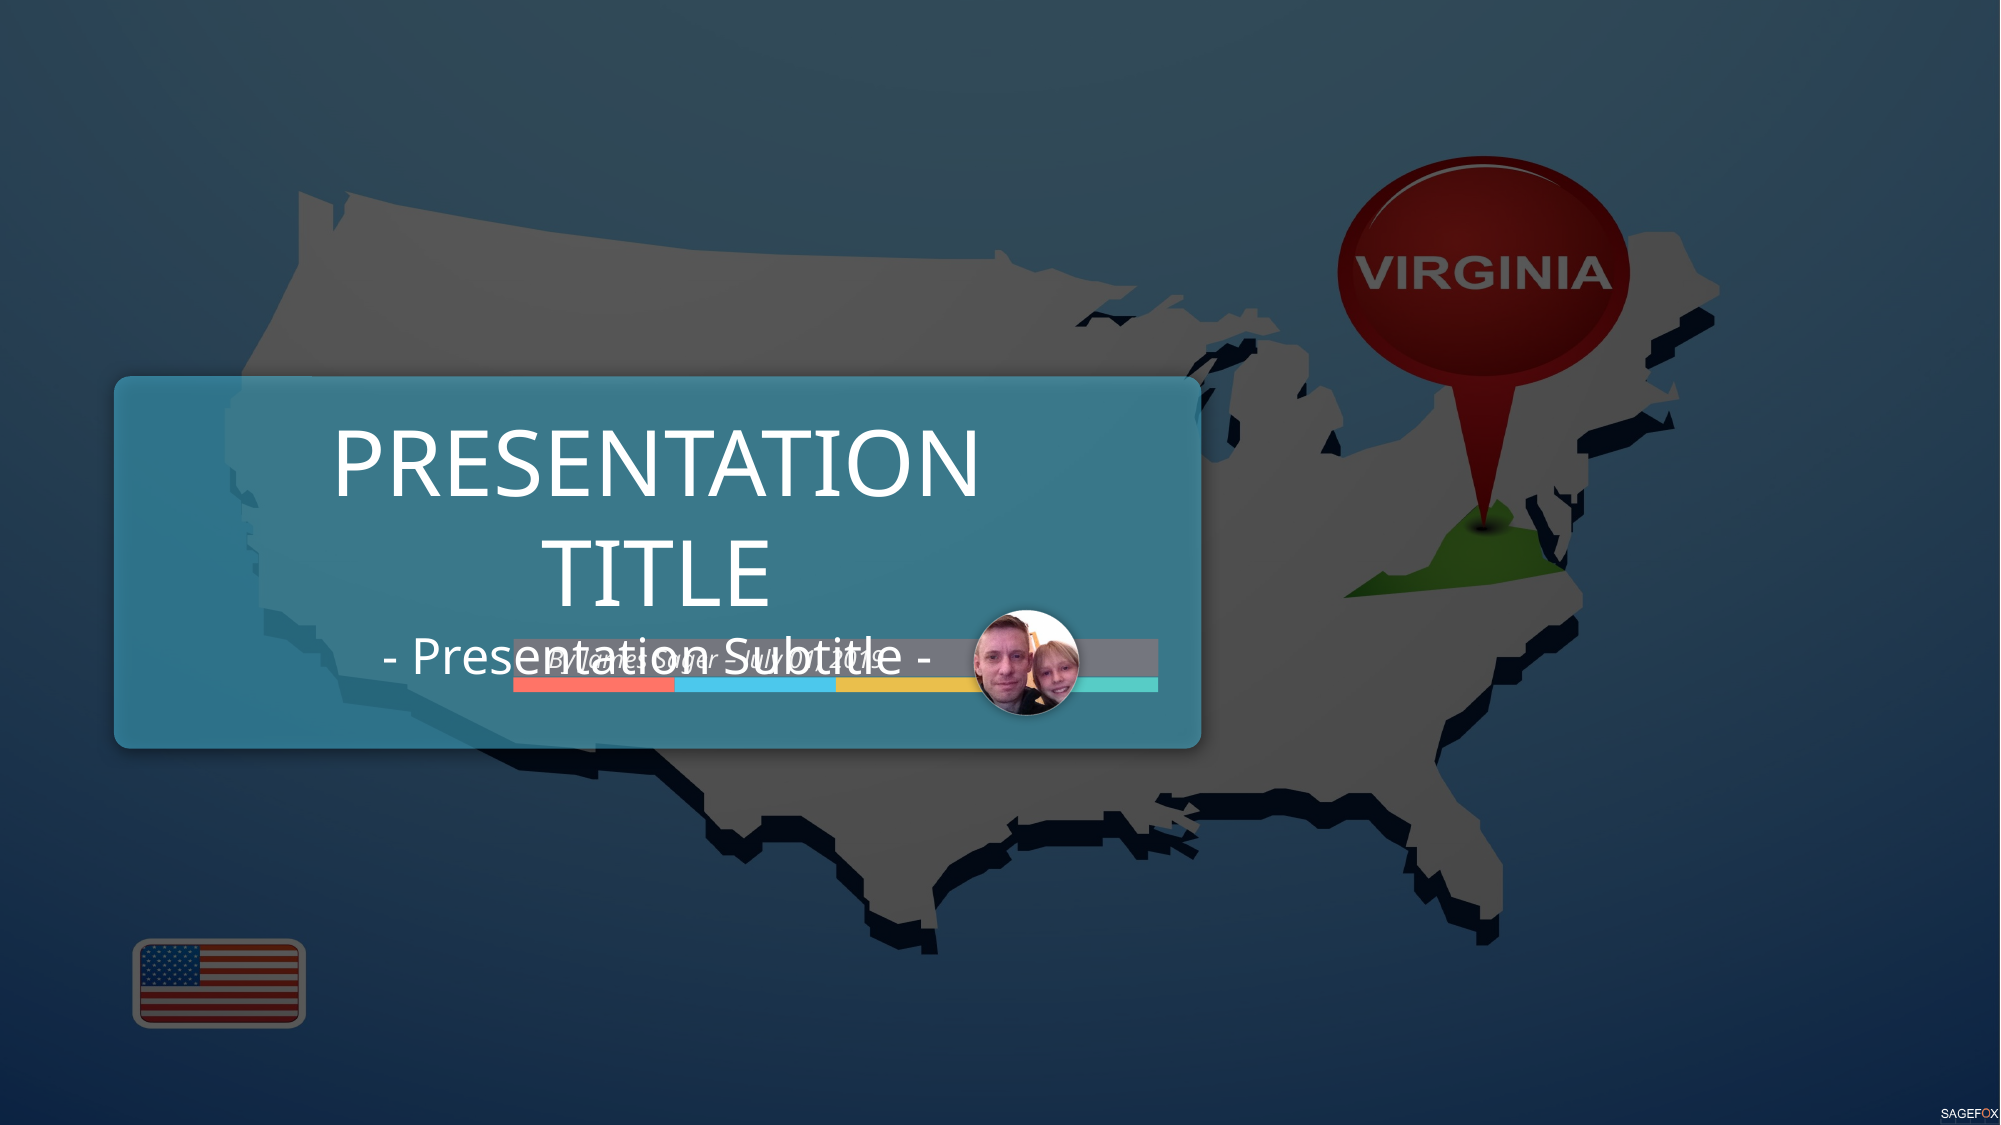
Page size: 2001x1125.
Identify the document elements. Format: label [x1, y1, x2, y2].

picture [0, 0, 2001, 1125]
text_box [113, 376, 1202, 749]
